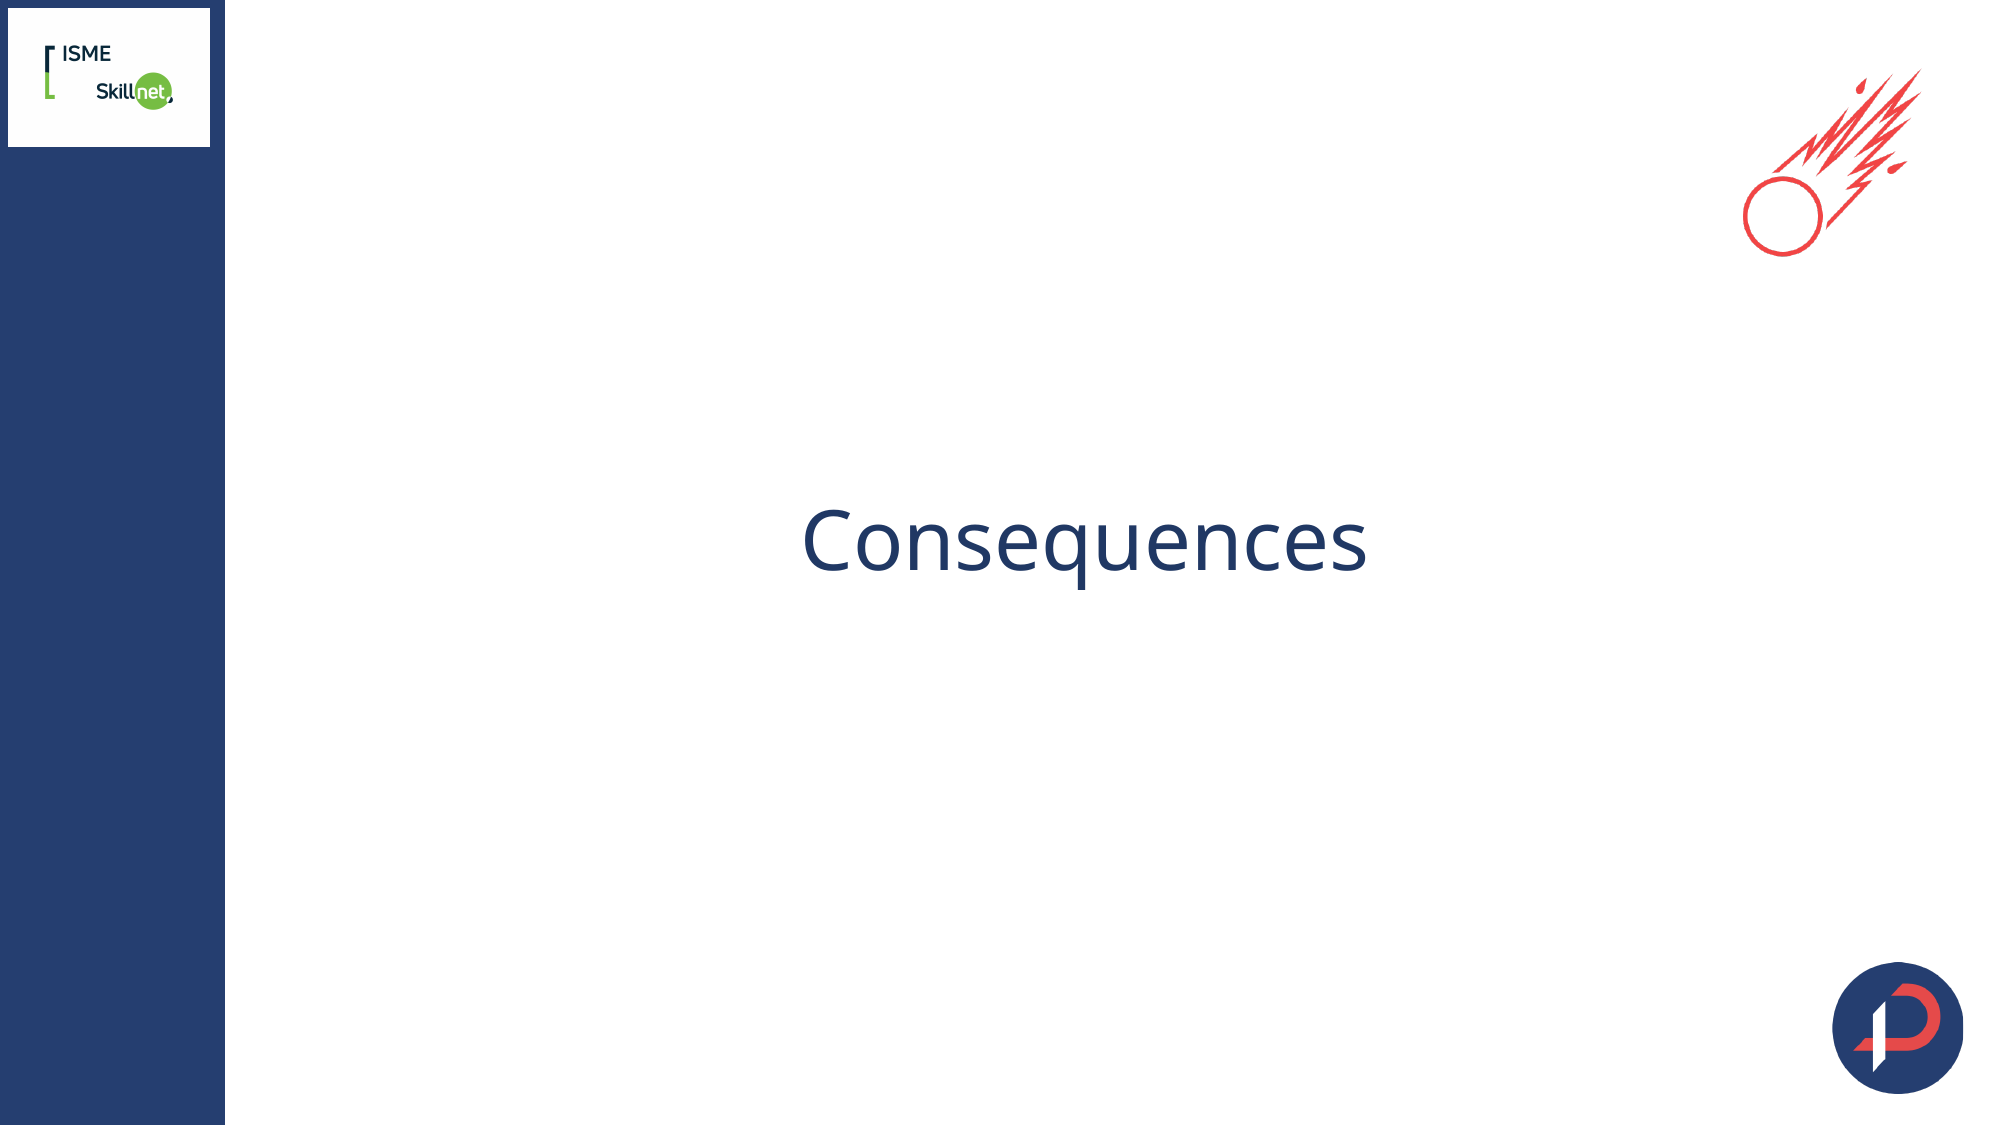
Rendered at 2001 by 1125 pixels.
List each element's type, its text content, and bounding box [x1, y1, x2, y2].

picture [1832, 962, 1964, 1094]
picture [1719, 49, 1945, 275]
text_box Consequences [450, 479, 1720, 640]
picture [0, 0, 225, 1125]
